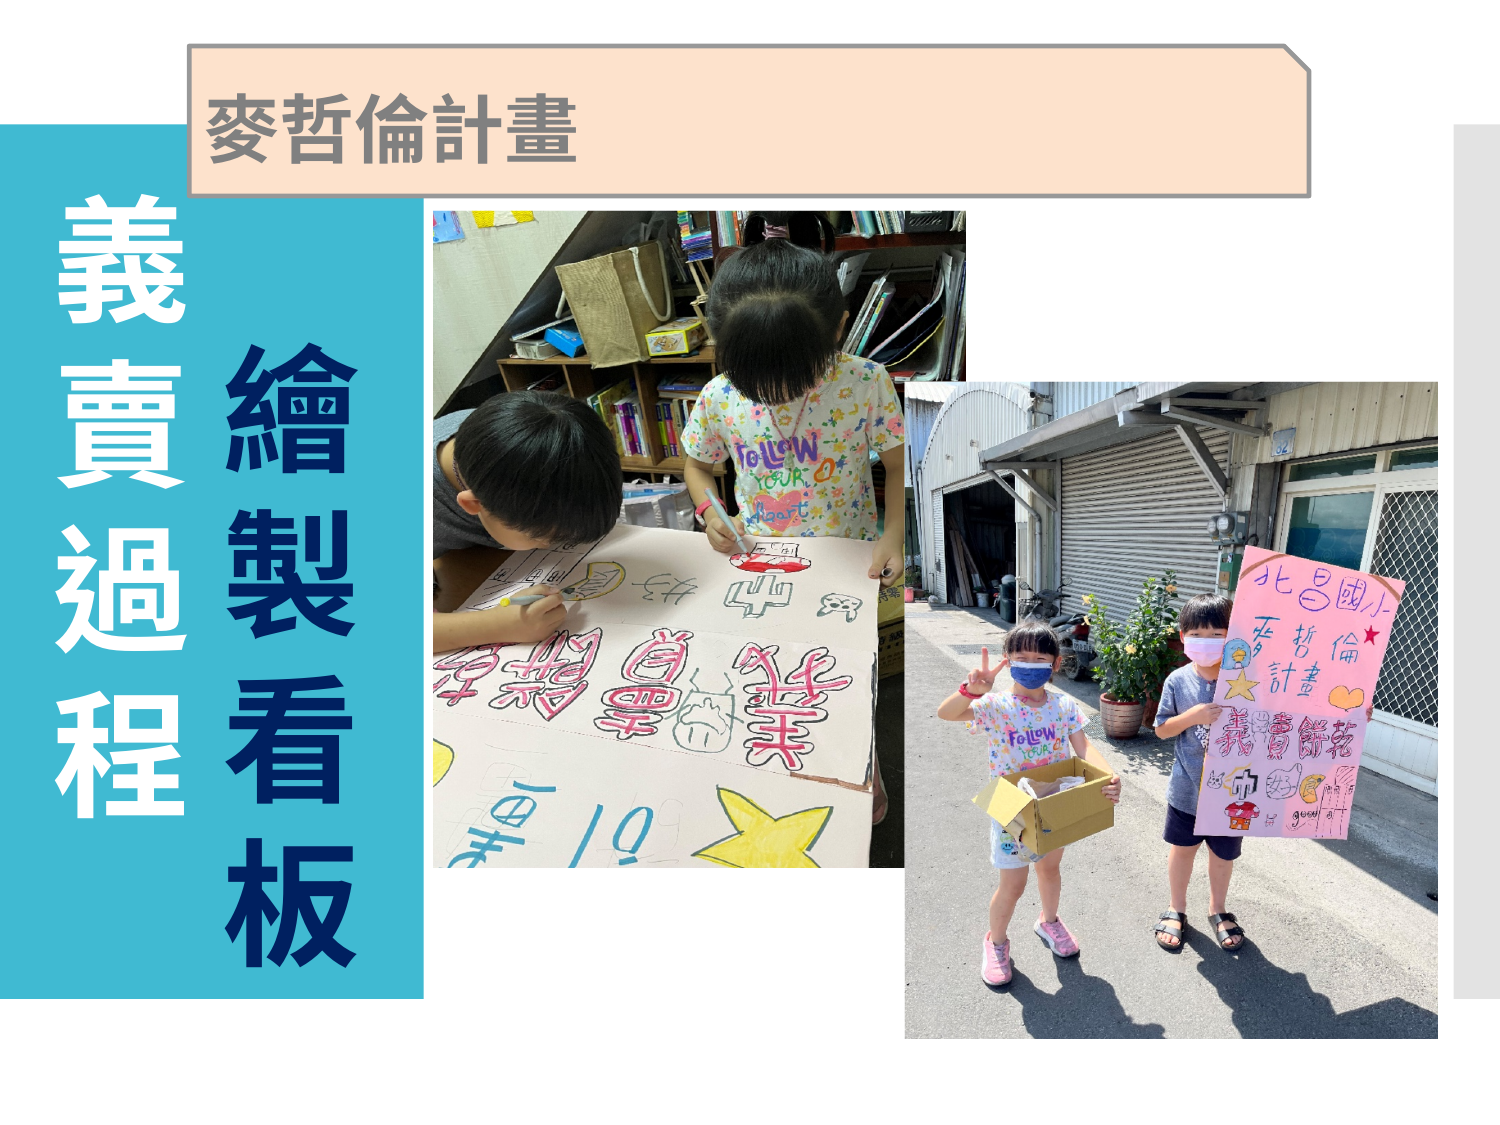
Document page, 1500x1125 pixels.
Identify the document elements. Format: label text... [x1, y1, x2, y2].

picture [370, 211, 1500, 1038]
text_box 麥哲倫計畫 [188, 45, 1310, 197]
text_box 義賣過程 [37, 166, 206, 842]
text_box 繪製看板 [205, 316, 376, 991]
